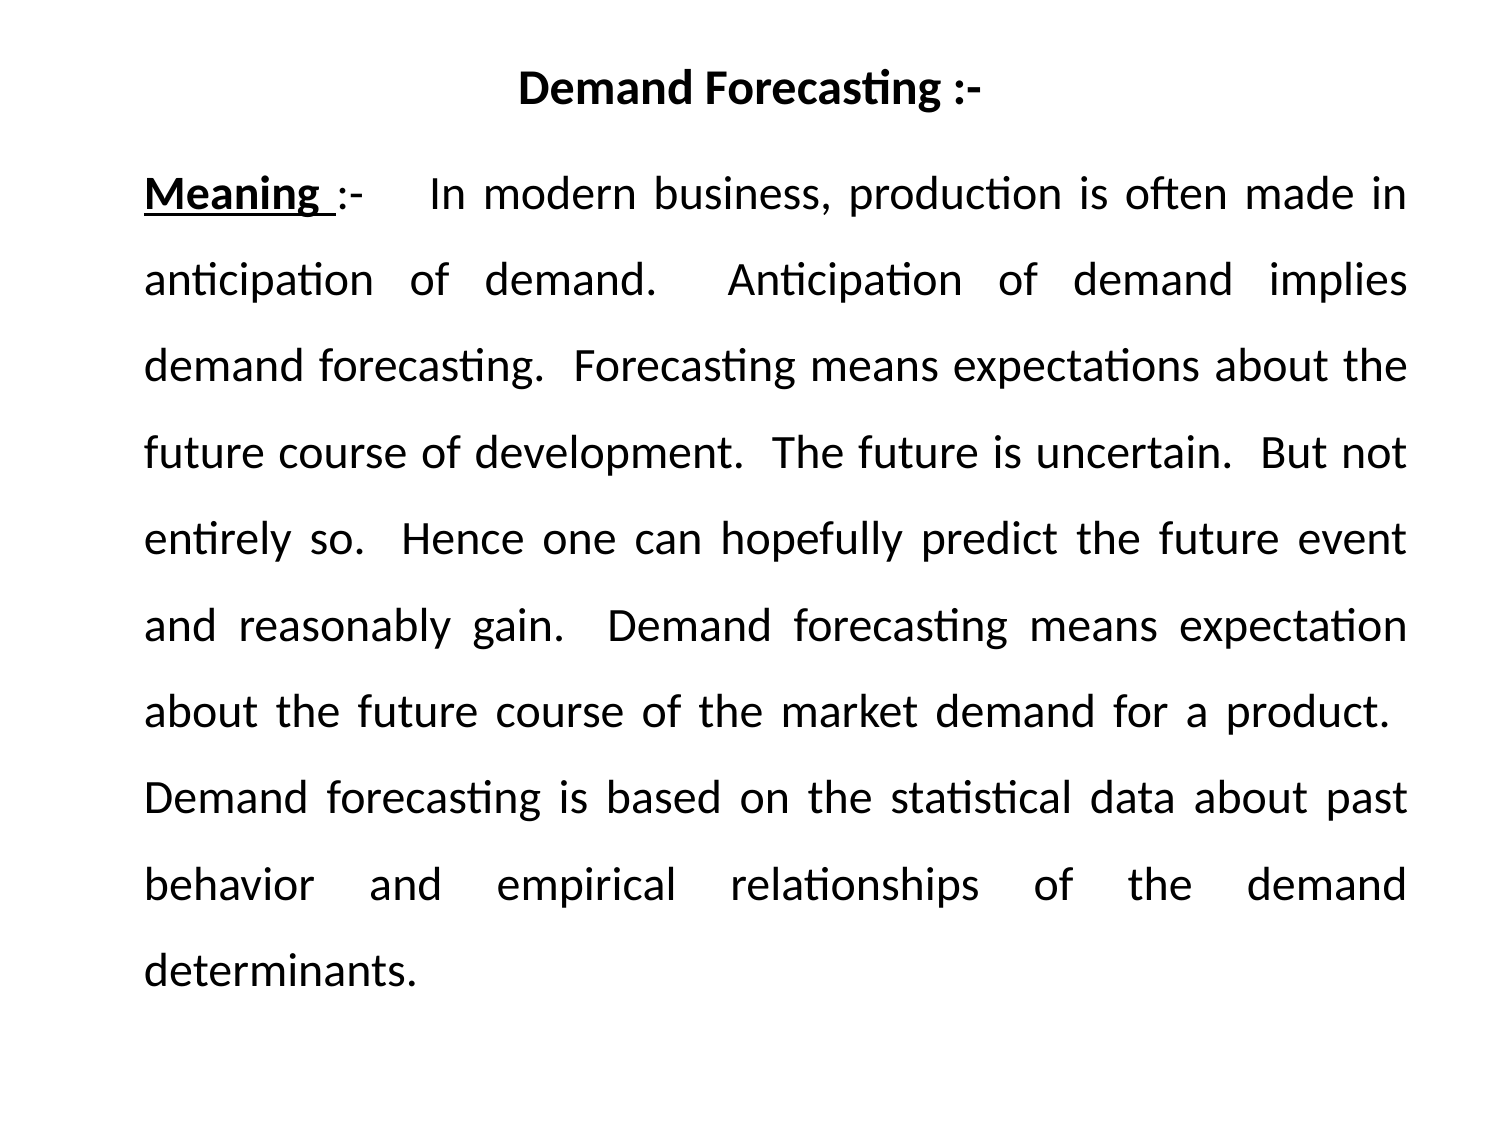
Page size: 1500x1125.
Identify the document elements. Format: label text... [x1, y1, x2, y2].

list Meaning :- In modern business, production is often made in anticipation of demand. Anticipation of demand implies demand forecasting. Forecasting means expectations about the future course of development. The future is uncertain. But not entirely so. Hence one can hopefully predict the future event and reasonably gain. Demand forecasting means expectation about the future course of the market demand for a product. Demand forecasting is based on the statistical data about past behavior and empirical relationships of the demand determinants. [75, 125, 1425, 1005]
title Demand Forecasting :- [75, 45, 1425, 125]
